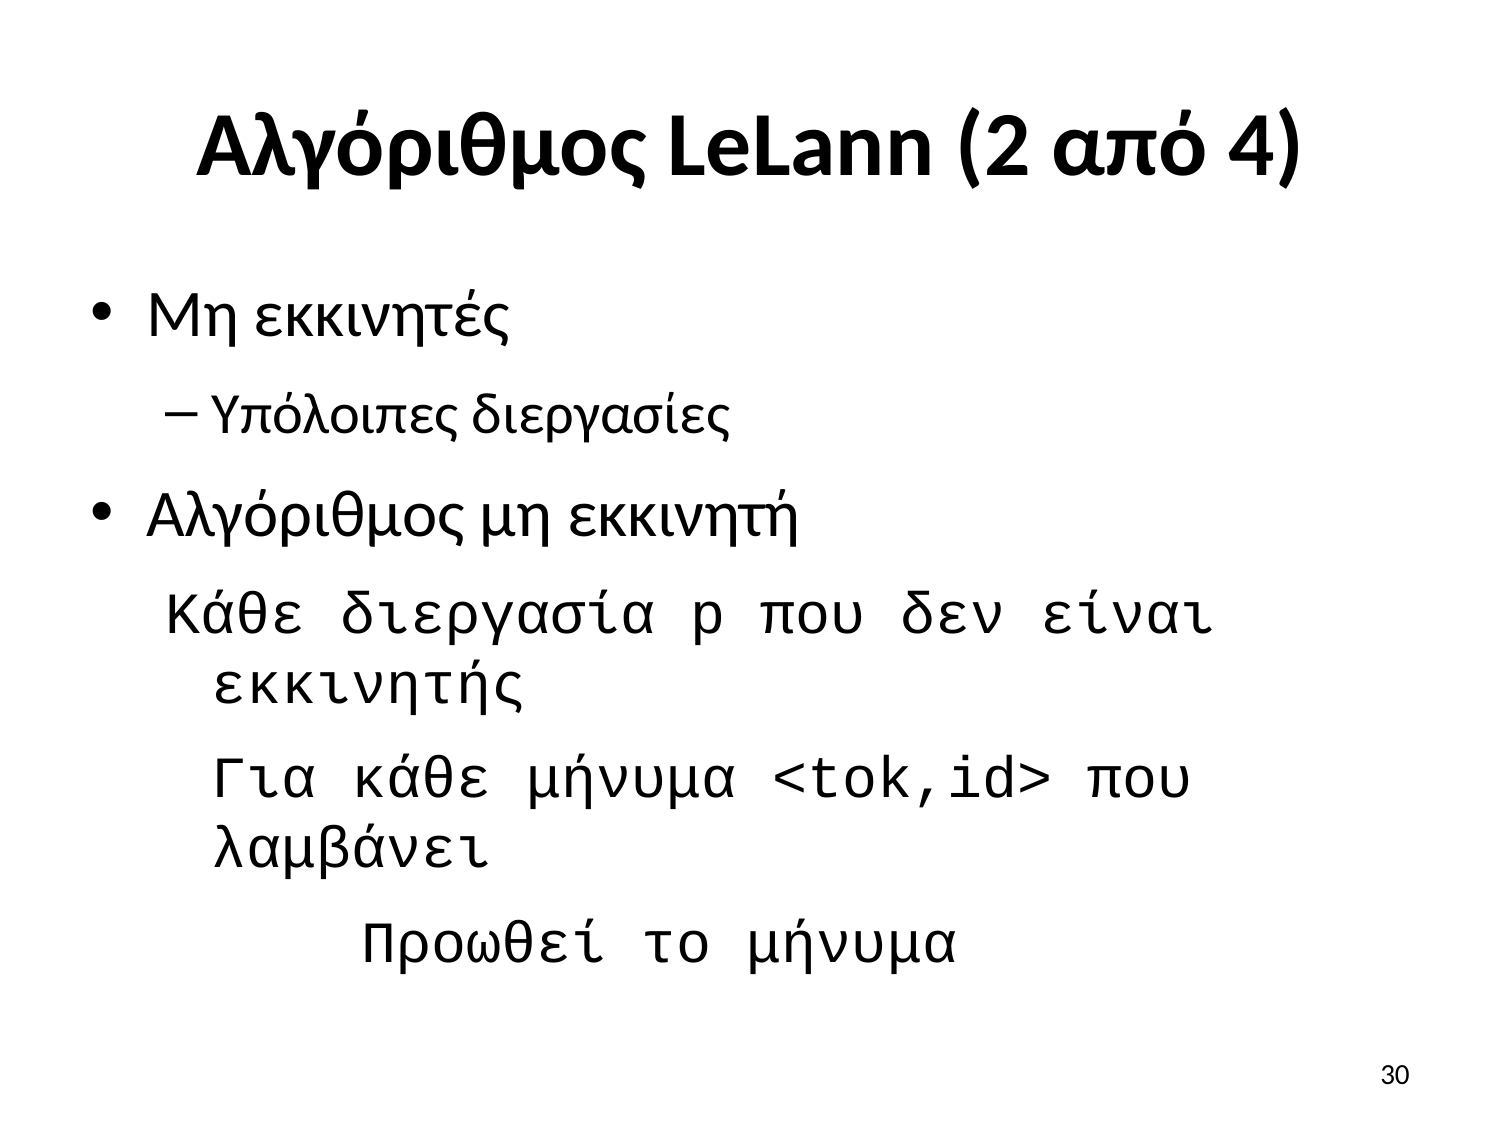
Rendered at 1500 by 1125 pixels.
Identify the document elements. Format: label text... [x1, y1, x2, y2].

slide_number 30 [1074, 1042, 1425, 1103]
list Μη εκκινητές Υπόλοιπες διεργασίες Αλγόριθμος μη εκκινητή Κάθε διεργασία p που δεν είναι εκκινητής Για κάθε μήνυμα <tok,id> που λαμβάνει Προωθεί το μήνυμα [75, 262, 1425, 1005]
title Αλγόριθμος LeLann (2 από 4) [75, 45, 1425, 233]
